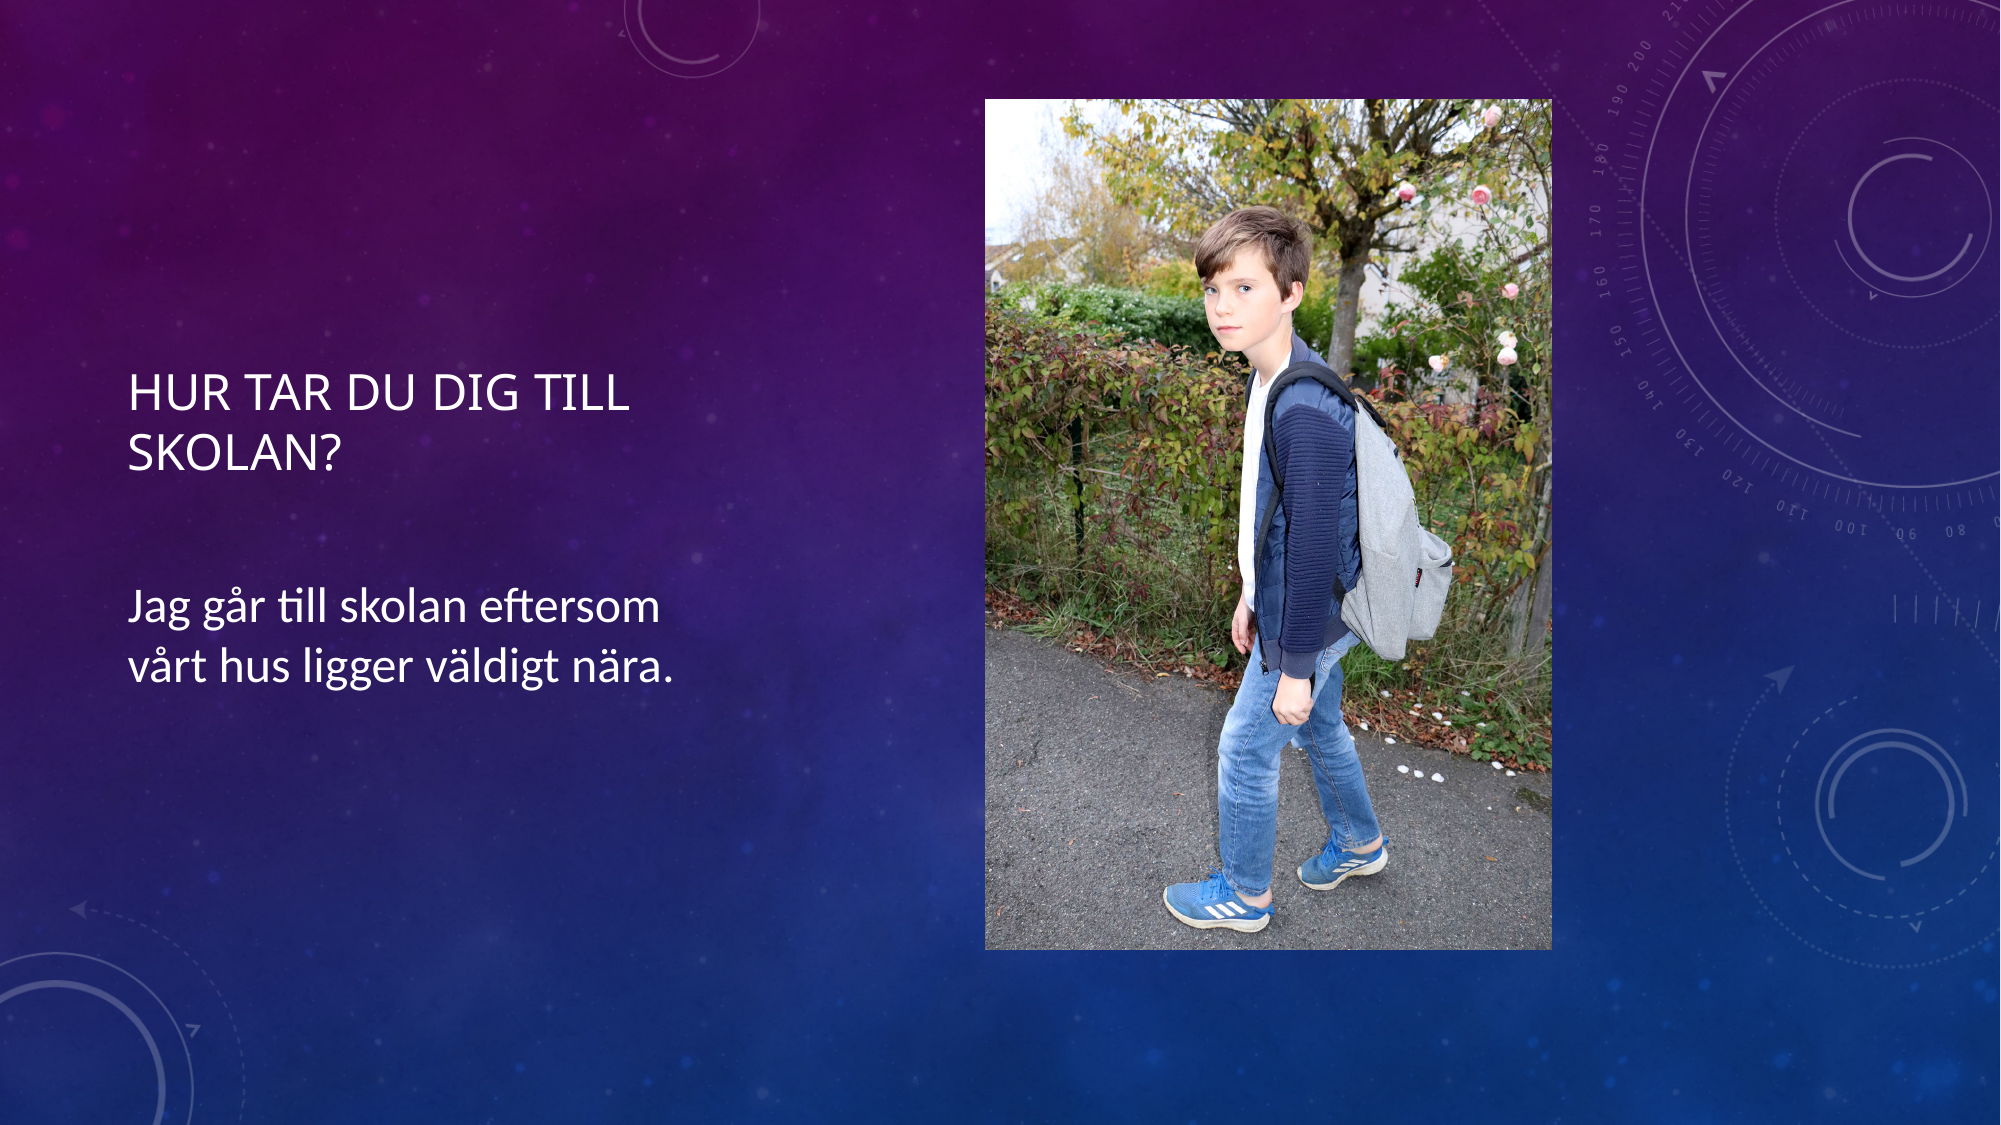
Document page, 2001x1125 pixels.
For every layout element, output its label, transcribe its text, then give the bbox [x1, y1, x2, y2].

list Jag går till skolan eftersom vårt hus ligger väldigt nära. [112, 565, 717, 866]
picture [0, 0, 2001, 1125]
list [984, 99, 1552, 951]
title Hur tar du dig till skolan? [112, 278, 717, 489]
